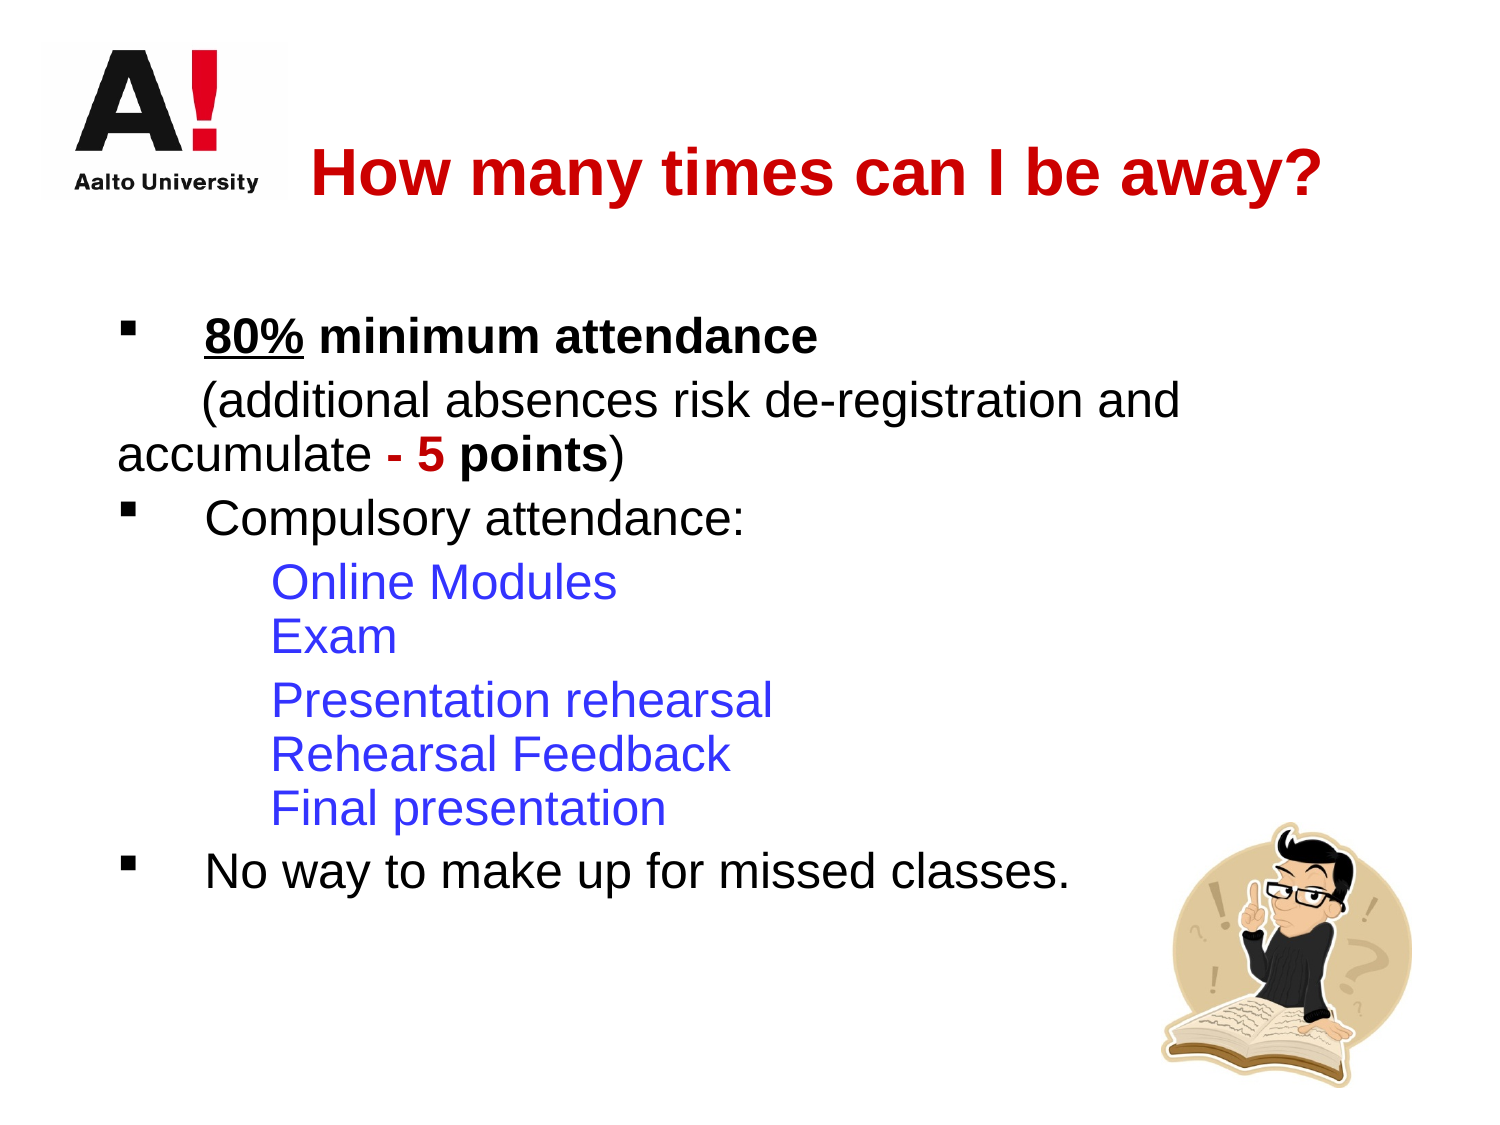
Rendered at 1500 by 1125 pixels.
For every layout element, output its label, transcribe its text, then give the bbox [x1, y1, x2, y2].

picture [1161, 822, 1412, 1088]
list 80% minimum attendance (additional absences risk de-registration and accumulate - 5 points) Compulsory attendance: Online Modules Exam Presentation rehearsal Rehearsal Feedback Final presentation No way to make up for missed classes. [100, 302, 1447, 935]
picture [40, 42, 288, 201]
slide_number 10 [1074, 1024, 1426, 1103]
text_box How many times can I be away? [147, 121, 1500, 216]
